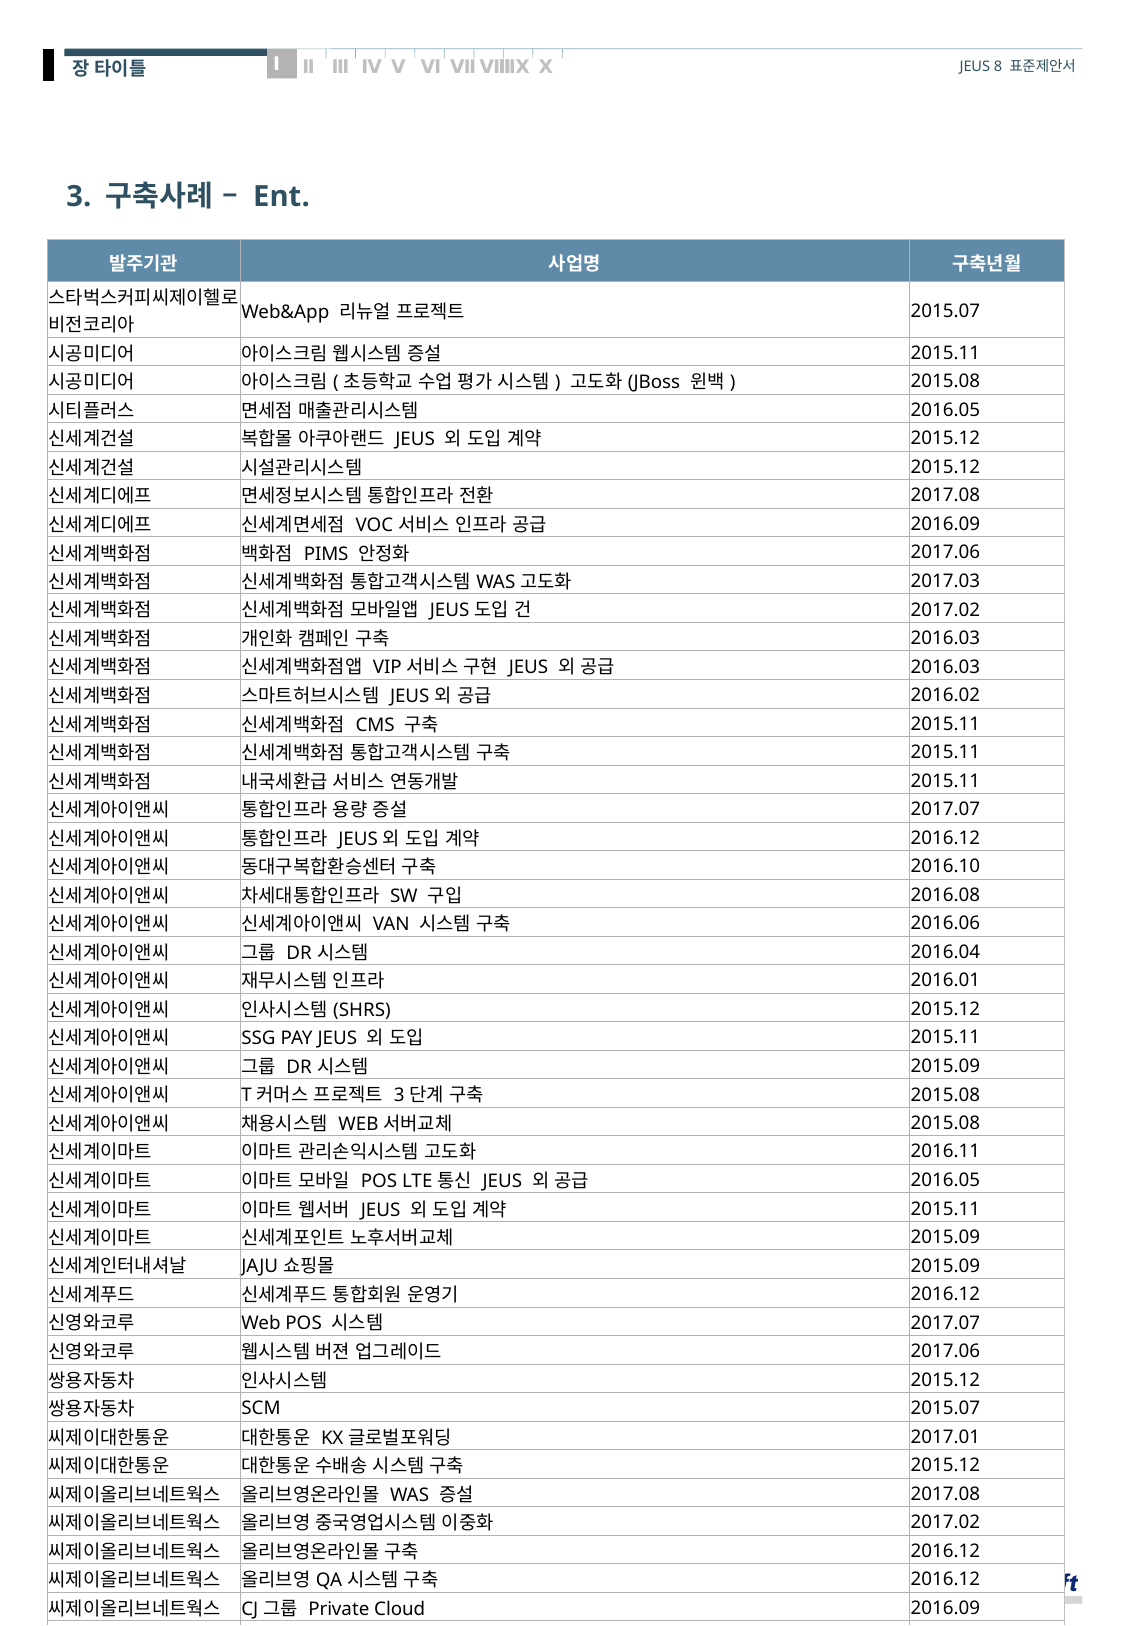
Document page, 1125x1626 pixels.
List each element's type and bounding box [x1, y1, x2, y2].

table_cell [241, 1393, 909, 1421]
table_cell [241, 566, 909, 593]
table_cell [48, 680, 240, 708]
table_cell [48, 366, 240, 394]
table_cell [48, 1165, 240, 1192]
table_cell [241, 1079, 909, 1107]
table_cell [241, 1621, 909, 1625]
table_cell [910, 1593, 1064, 1620]
table_cell [48, 1308, 240, 1335]
table_cell [910, 1022, 1064, 1050]
table_cell [48, 537, 240, 565]
table_cell [910, 423, 1064, 451]
table_cell [48, 1022, 240, 1050]
table_cell [910, 480, 1064, 508]
table_cell [241, 1136, 909, 1164]
table_cell [910, 1193, 1064, 1221]
table_cell [48, 1193, 240, 1221]
table_cell [910, 1250, 1064, 1278]
table_cell [241, 1336, 909, 1364]
table_cell [241, 851, 909, 879]
table_cell [910, 282, 1064, 337]
table_cell [910, 680, 1064, 708]
table_cell [241, 1051, 909, 1078]
table_cell [48, 480, 240, 508]
table_cell [48, 1250, 240, 1278]
table_cell [241, 537, 909, 565]
table_cell [241, 282, 909, 337]
table_cell [241, 1165, 909, 1192]
table_cell [48, 1365, 240, 1392]
table_cell [241, 395, 909, 422]
table_cell [48, 1507, 240, 1535]
table_cell [241, 1593, 909, 1620]
table_cell [910, 1536, 1064, 1563]
table_cell [910, 537, 1064, 565]
table_cell [910, 452, 1064, 479]
table_cell [48, 1051, 240, 1078]
table_cell [241, 423, 909, 451]
table_cell [241, 1250, 909, 1278]
table_header [241, 240, 909, 281]
table_cell [48, 1450, 240, 1478]
table_cell [48, 1621, 240, 1625]
table_cell [910, 1336, 1064, 1364]
table_cell [241, 651, 909, 679]
table_cell [241, 823, 909, 850]
table_cell [241, 1422, 909, 1449]
table_cell [910, 509, 1064, 536]
table_cell [910, 1222, 1064, 1249]
table_cell [910, 1136, 1064, 1164]
table_cell [241, 452, 909, 479]
table_cell [910, 851, 1064, 879]
table_cell [48, 423, 240, 451]
table_cell [48, 1279, 240, 1307]
table_cell [910, 1479, 1064, 1506]
table_cell [910, 1393, 1064, 1421]
table_cell [910, 1051, 1064, 1078]
table_cell [48, 1564, 240, 1592]
table_cell [48, 338, 240, 365]
table_cell [910, 994, 1064, 1021]
table_cell [910, 1079, 1064, 1107]
table_cell [48, 737, 240, 765]
table_cell [241, 1193, 909, 1221]
table_cell [241, 908, 909, 936]
table_cell [241, 1450, 909, 1478]
table_cell [48, 651, 240, 679]
table_cell [910, 709, 1064, 736]
table_cell [241, 1308, 909, 1335]
table_cell [48, 623, 240, 650]
table_cell [910, 594, 1064, 622]
table_cell [241, 737, 909, 765]
table_cell [910, 338, 1064, 365]
table_cell [48, 1079, 240, 1107]
table_cell [48, 823, 240, 850]
table_cell [910, 1621, 1064, 1625]
table_cell [241, 937, 909, 964]
table_cell [48, 766, 240, 793]
table_cell [241, 509, 909, 536]
table_cell [241, 680, 909, 708]
table_cell [48, 1422, 240, 1449]
table_cell [910, 623, 1064, 650]
table_cell [910, 937, 1064, 964]
table_cell [48, 452, 240, 479]
table_cell [48, 851, 240, 879]
table_cell [48, 1536, 240, 1563]
title [66, 168, 1083, 217]
table_cell [241, 623, 909, 650]
table_cell [910, 1450, 1064, 1478]
table_cell [241, 366, 909, 394]
table_cell [48, 1222, 240, 1249]
table_cell [48, 594, 240, 622]
table_cell [910, 823, 1064, 850]
table_cell [48, 937, 240, 964]
table_cell [48, 965, 240, 993]
table_cell [48, 282, 240, 337]
table_cell [910, 366, 1064, 394]
table_cell [910, 1365, 1064, 1392]
table_cell [910, 880, 1064, 907]
table_header [48, 240, 240, 281]
table_cell [910, 766, 1064, 793]
table_cell [910, 1564, 1064, 1592]
table_cell [241, 766, 909, 793]
table_cell [241, 794, 909, 822]
table_cell [48, 1108, 240, 1135]
table_cell [48, 566, 240, 593]
table_cell [241, 965, 909, 993]
table_cell [241, 1279, 909, 1307]
table_cell [48, 994, 240, 1021]
table_cell [910, 651, 1064, 679]
table_cell [241, 1365, 909, 1392]
table_cell [48, 1336, 240, 1364]
table_cell [241, 594, 909, 622]
table_cell [241, 338, 909, 365]
table_cell [48, 1136, 240, 1164]
picture [1065, 1568, 1078, 1592]
table_cell [48, 1393, 240, 1421]
table_cell [48, 1479, 240, 1506]
table_cell [910, 1108, 1064, 1135]
table_cell [910, 1279, 1064, 1307]
table_cell [241, 1222, 909, 1249]
table_cell [48, 794, 240, 822]
table_cell [48, 880, 240, 907]
table_cell [241, 1507, 909, 1535]
table_cell [48, 709, 240, 736]
table_cell [910, 1507, 1064, 1535]
table_cell [910, 1165, 1064, 1192]
table_cell [48, 908, 240, 936]
table_cell [241, 709, 909, 736]
table_cell [910, 566, 1064, 593]
table_cell [241, 1536, 909, 1563]
table_cell [241, 994, 909, 1021]
table_cell [48, 395, 240, 422]
table_cell [48, 1593, 240, 1620]
table_header [910, 240, 1064, 281]
table_cell [910, 737, 1064, 765]
table_cell [910, 794, 1064, 822]
table_cell [241, 480, 909, 508]
table_cell [241, 1108, 909, 1135]
table_cell [910, 1308, 1064, 1335]
table_cell [910, 965, 1064, 993]
table_cell [910, 908, 1064, 936]
table_cell [241, 880, 909, 907]
table_cell [48, 509, 240, 536]
table_cell [241, 1479, 909, 1506]
table_cell [241, 1022, 909, 1050]
table_cell [241, 1564, 909, 1592]
table_cell [910, 395, 1064, 422]
table_cell [910, 1422, 1064, 1449]
